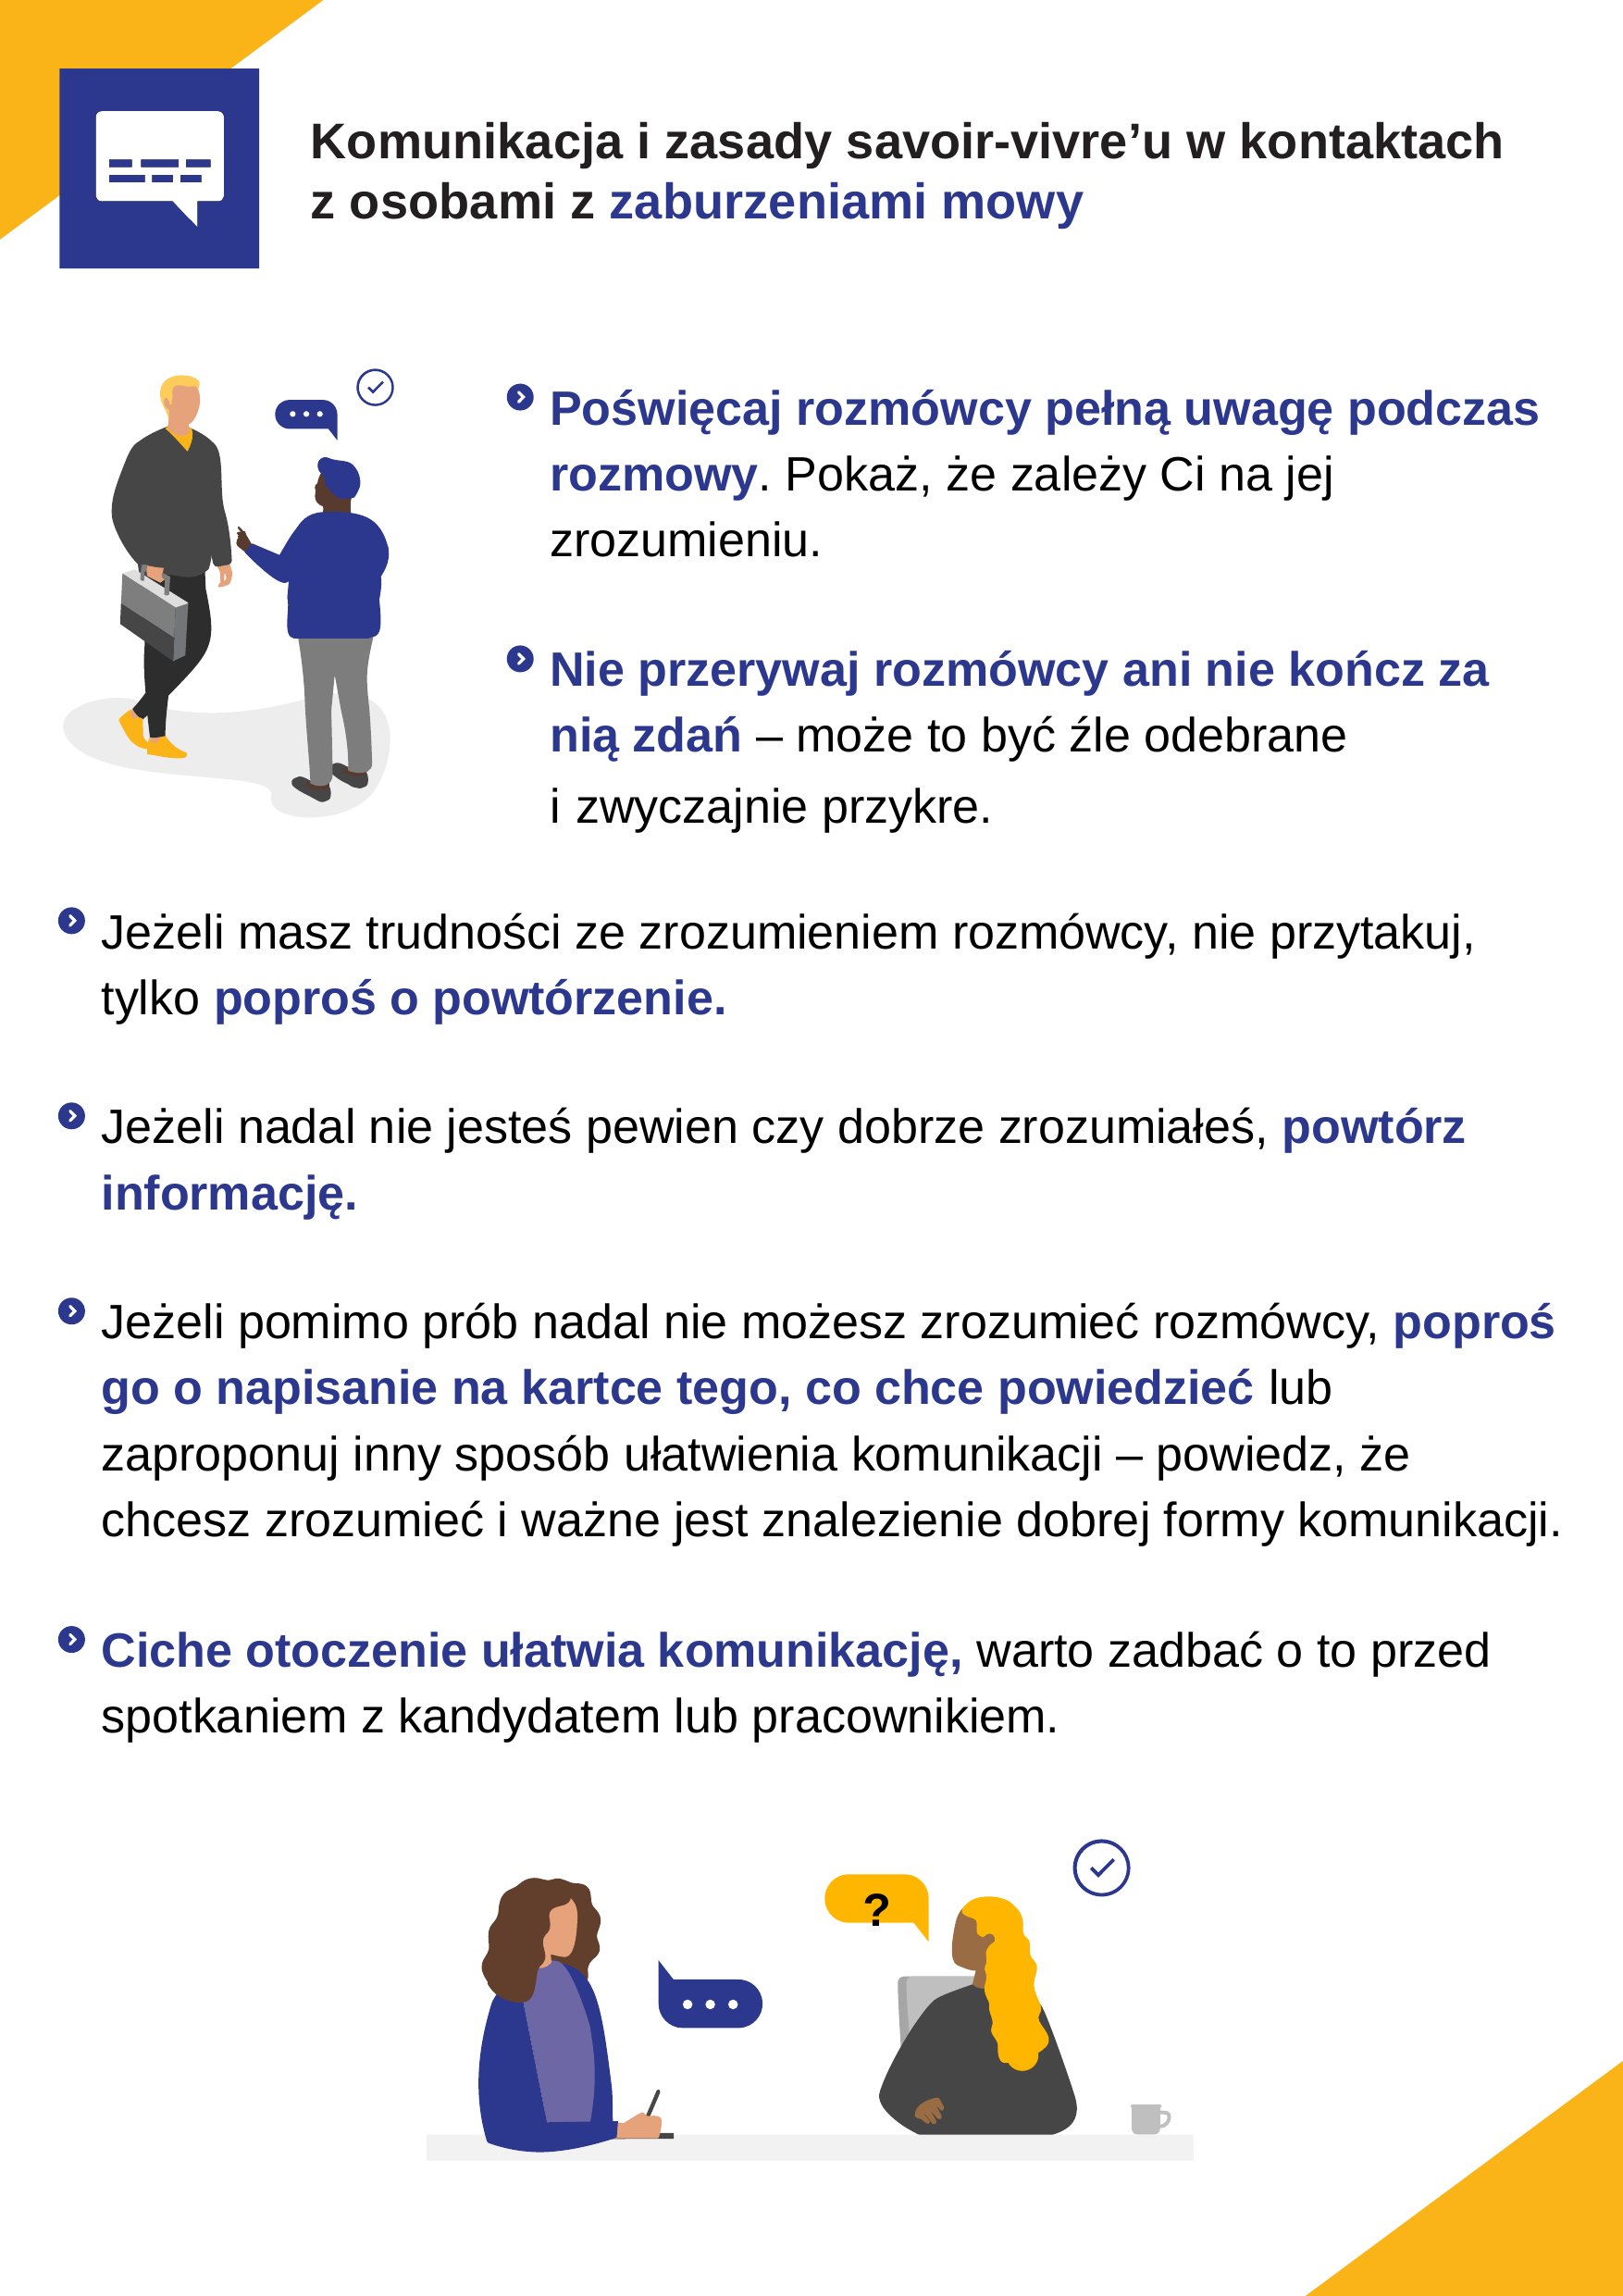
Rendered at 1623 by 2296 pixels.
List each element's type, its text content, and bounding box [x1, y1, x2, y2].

text_box [0, 0, 310, 240]
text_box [506, 629, 1565, 833]
text_box [59, 68, 260, 269]
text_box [57, 891, 1565, 1021]
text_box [57, 1086, 1565, 1216]
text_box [426, 1838, 1195, 2161]
text_box [1305, 2060, 1623, 2296]
picture [68, 78, 250, 259]
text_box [74, 367, 395, 840]
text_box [57, 1282, 1565, 1545]
title Komunikacja i zasady savoir-vivre’u w kontaktach z osobami z zaburzeniami mowy [310, 0, 1565, 361]
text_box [57, 1610, 1565, 1740]
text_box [506, 367, 1565, 564]
